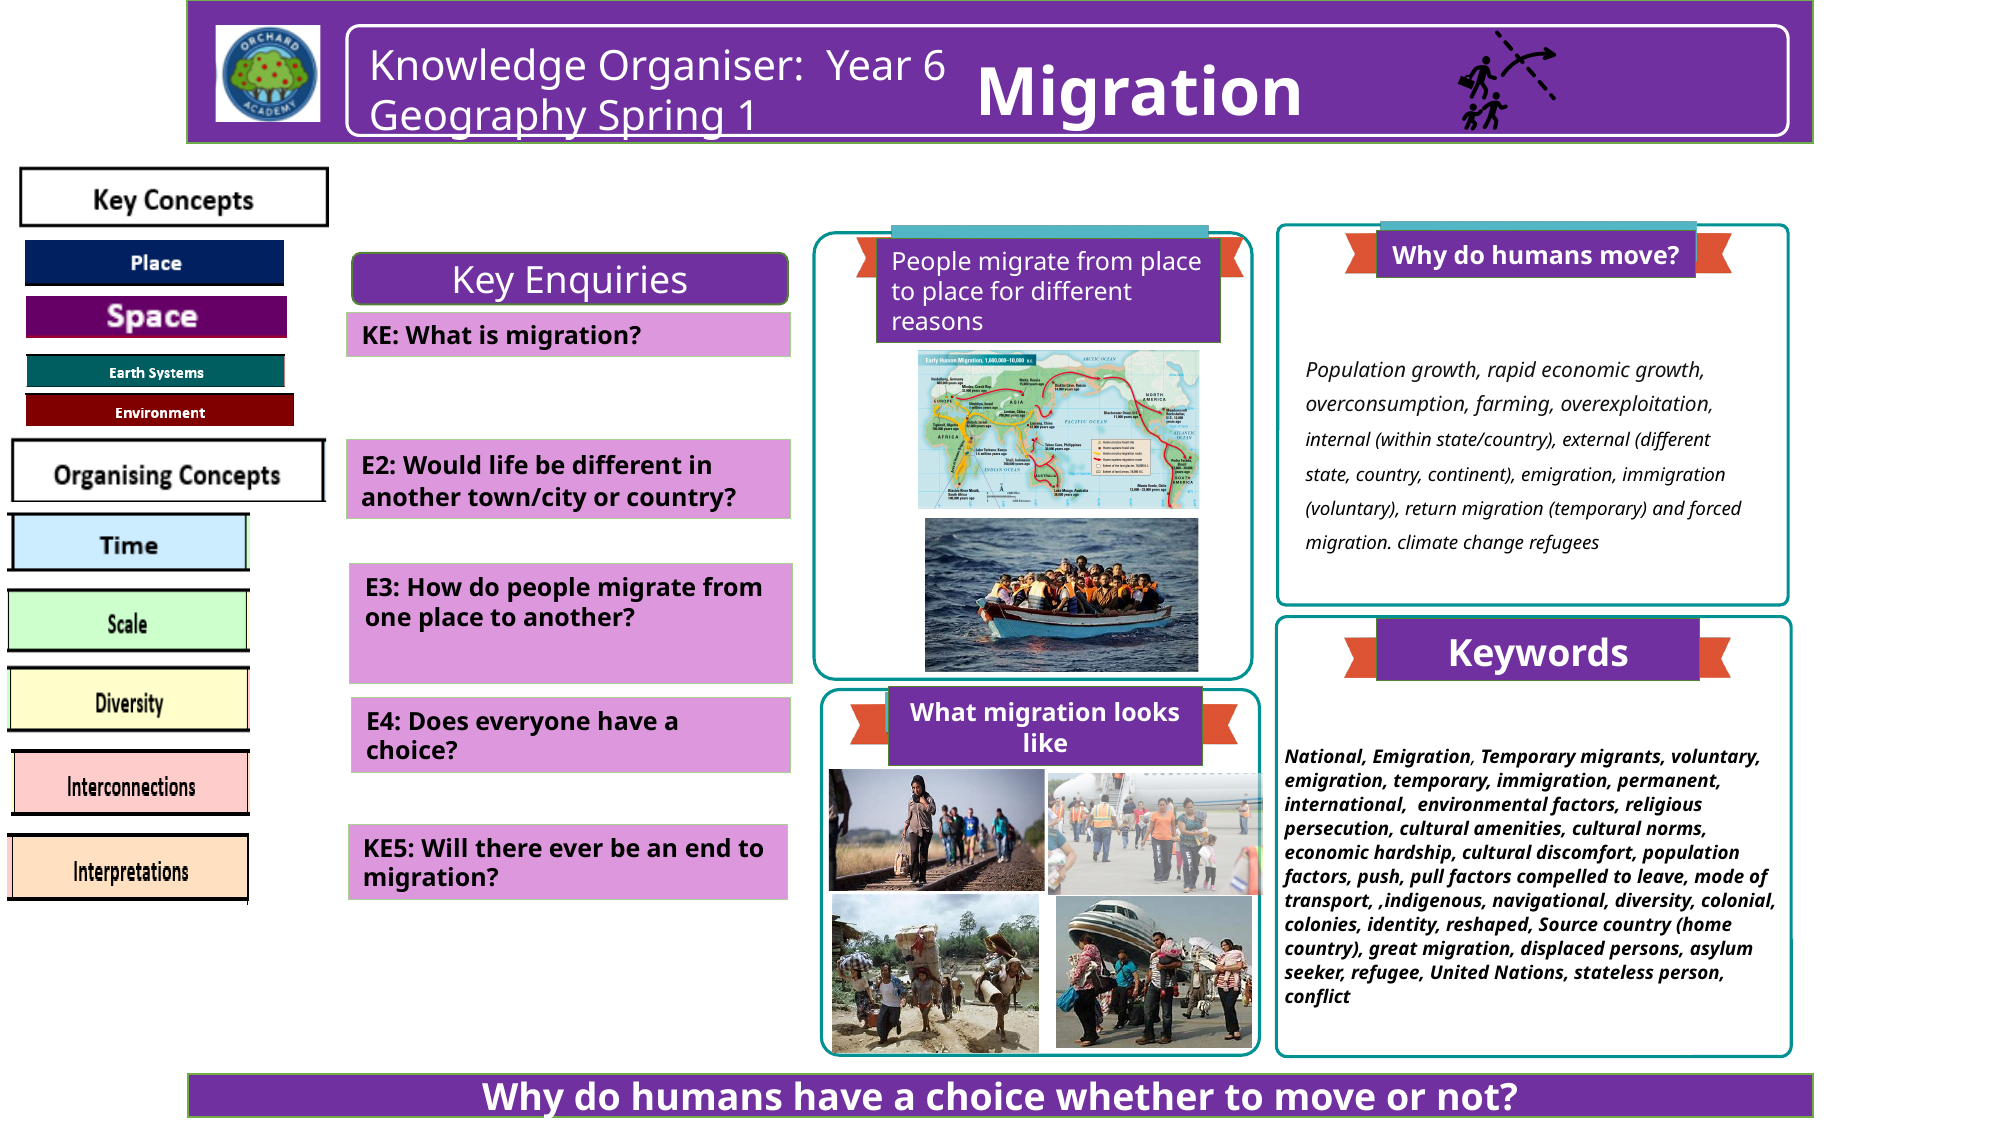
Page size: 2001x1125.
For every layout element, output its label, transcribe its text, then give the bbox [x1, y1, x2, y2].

text_box [186, 0, 1814, 144]
text_box [1275, 1047, 1793, 1058]
picture [11, 748, 250, 818]
text_box [345, 24, 1790, 137]
picture [925, 518, 1199, 672]
text_box Knowledge Organiser: Year 6 Geography Spring 1 [354, 31, 1024, 147]
picture [25, 392, 294, 426]
picture [215, 25, 321, 122]
text_box [812, 231, 1254, 681]
picture [7, 661, 250, 736]
text_box Why do humans have a choice whether to move or not? [187, 1073, 1814, 1118]
picture [828, 769, 1045, 891]
picture [832, 894, 1039, 1053]
text_box People migrate from place to place for different reasons [876, 305, 1221, 343]
text_box [820, 689, 1261, 1057]
text_box National, Emigration, Temporary migrants, voluntary, emigration, temporary, immigration, permanent, international, environmental factors, religious persecution, cultural amenities, cultural norms, economic hardship, cultural discomfort, population factors, push, pull factors compelled to leave, mode of transport, ,indigenous, navigational, diversity, colonial, colonies, identity, reshaped, Source country (home country), great migration, displaced persons, asylum seeker, refugee, United Nations, stateless person, conflict [1269, 735, 1796, 1047]
picture [7, 823, 250, 905]
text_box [839, 203, 1276, 305]
picture [26, 352, 285, 387]
text_box [1275, 615, 1793, 735]
text_box [1276, 223, 1790, 606]
text_box E4: Does everyone have a choice? [351, 697, 791, 773]
picture [1048, 773, 1263, 895]
picture [918, 350, 1200, 509]
picture [7, 508, 250, 575]
picture [7, 587, 250, 657]
picture [1451, 25, 1563, 136]
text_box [833, 670, 1270, 773]
text_box KE5: Will there ever be an end to migration? [348, 824, 788, 900]
text_box E3: How do people migrate from one place to another? [349, 563, 793, 684]
picture [26, 296, 287, 338]
picture [25, 240, 284, 286]
picture [1056, 896, 1252, 1048]
text_box KE: What is migration? [346, 312, 791, 357]
text_box E2: Would life be different in another town/city or country? [346, 439, 791, 519]
text_box Migration [960, 35, 1700, 185]
picture [7, 435, 327, 502]
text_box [1328, 199, 1764, 301]
text_box Population growth, rapid economic growth, overconsumption, farming, overexploitation, internal (within state/country), external (different state, country, continent), emigration, immigration (voluntary), return migration (temporary) and forced migration. climate change refugees [1290, 339, 1763, 612]
text_box Key Enquiries [351, 251, 789, 306]
picture [18, 164, 329, 229]
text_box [1327, 603, 1763, 706]
